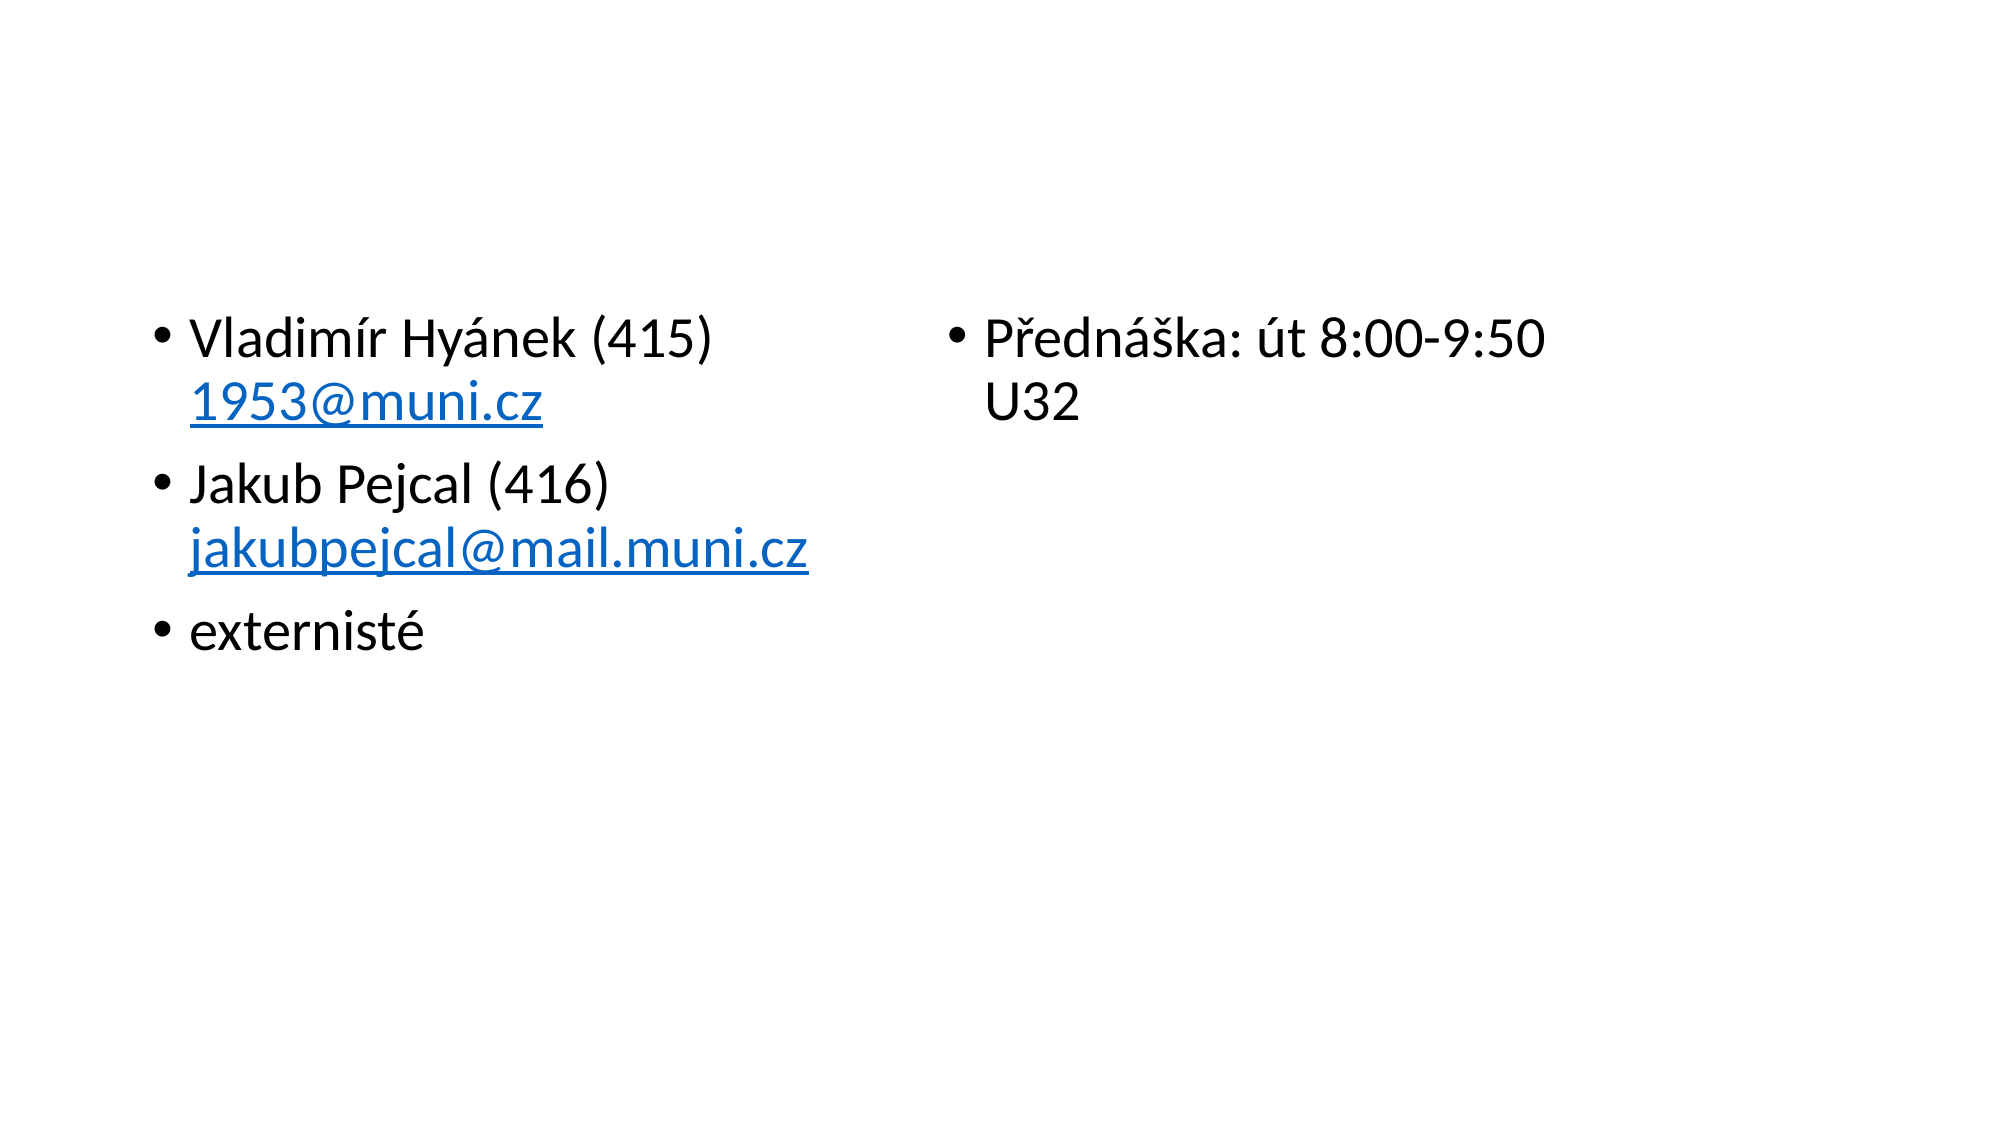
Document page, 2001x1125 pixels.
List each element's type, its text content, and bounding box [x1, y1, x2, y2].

list Přednáška: út 8:00-9:50 U32 [932, 299, 1863, 1014]
list Vladimír Hyánek (415) 1953@muni.cz Jakub Pejcal (416) jakubpejcal@mail.muni.cz externisté [137, 299, 932, 1014]
